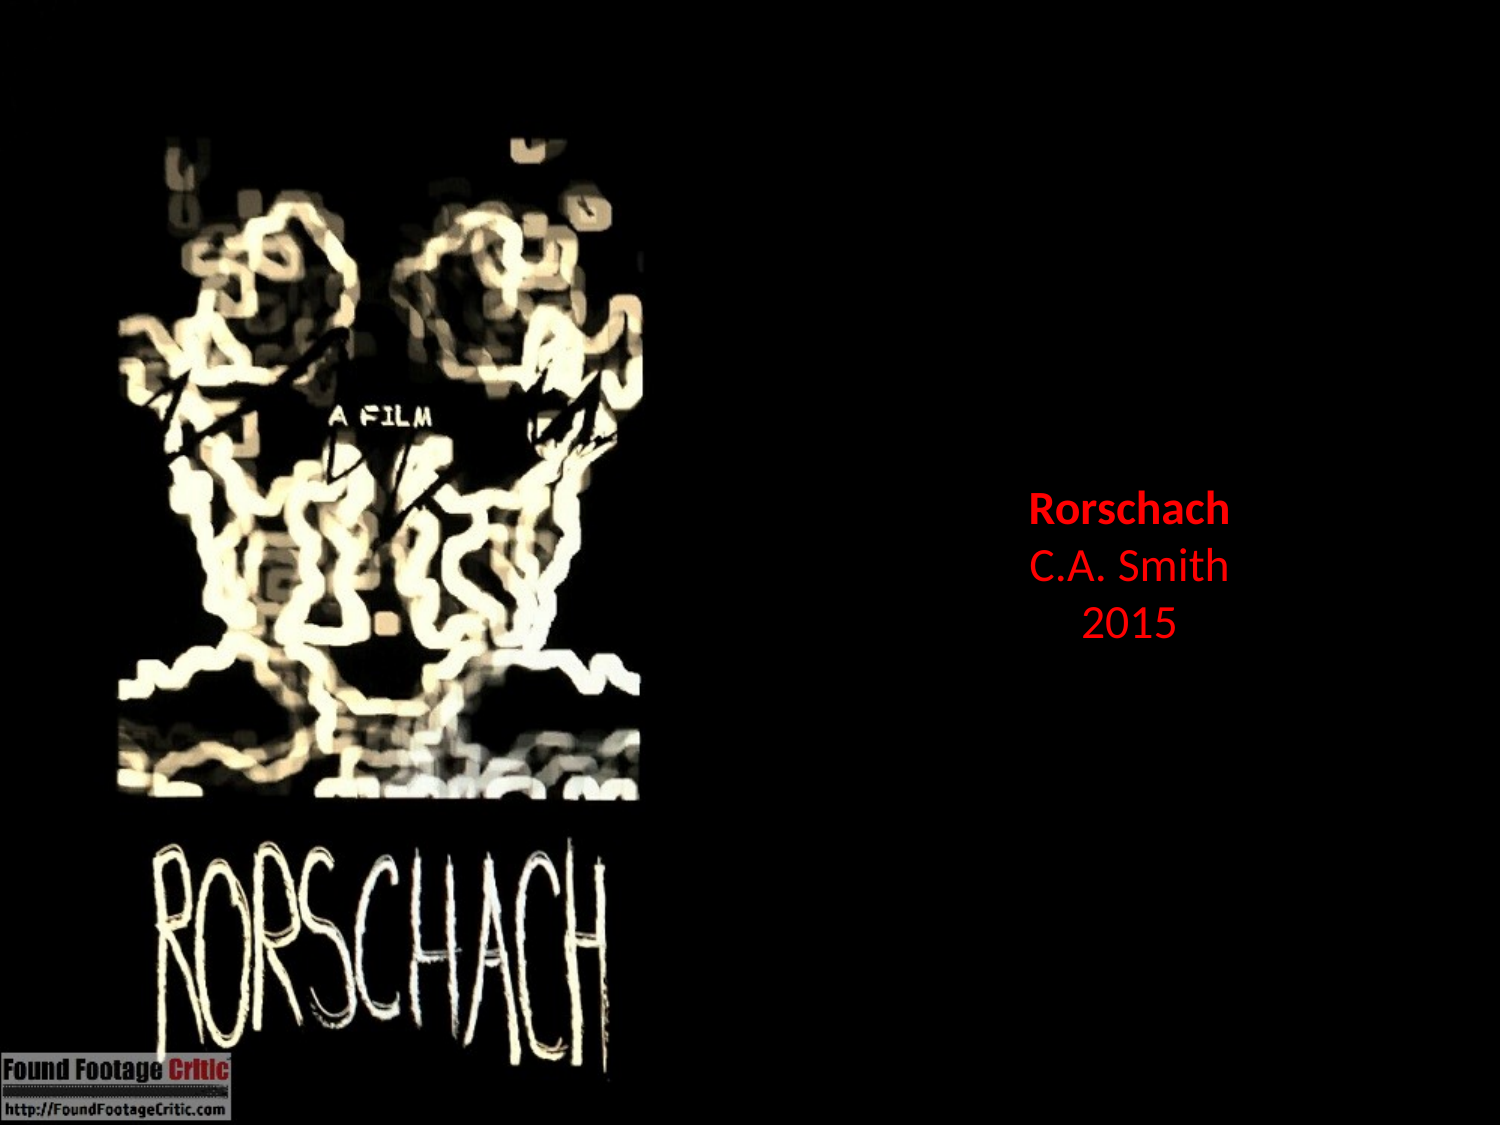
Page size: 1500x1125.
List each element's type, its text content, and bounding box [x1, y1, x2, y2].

picture [0, 0, 748, 1125]
title Rorschach C.A. Smith 2015 [754, 468, 1500, 657]
